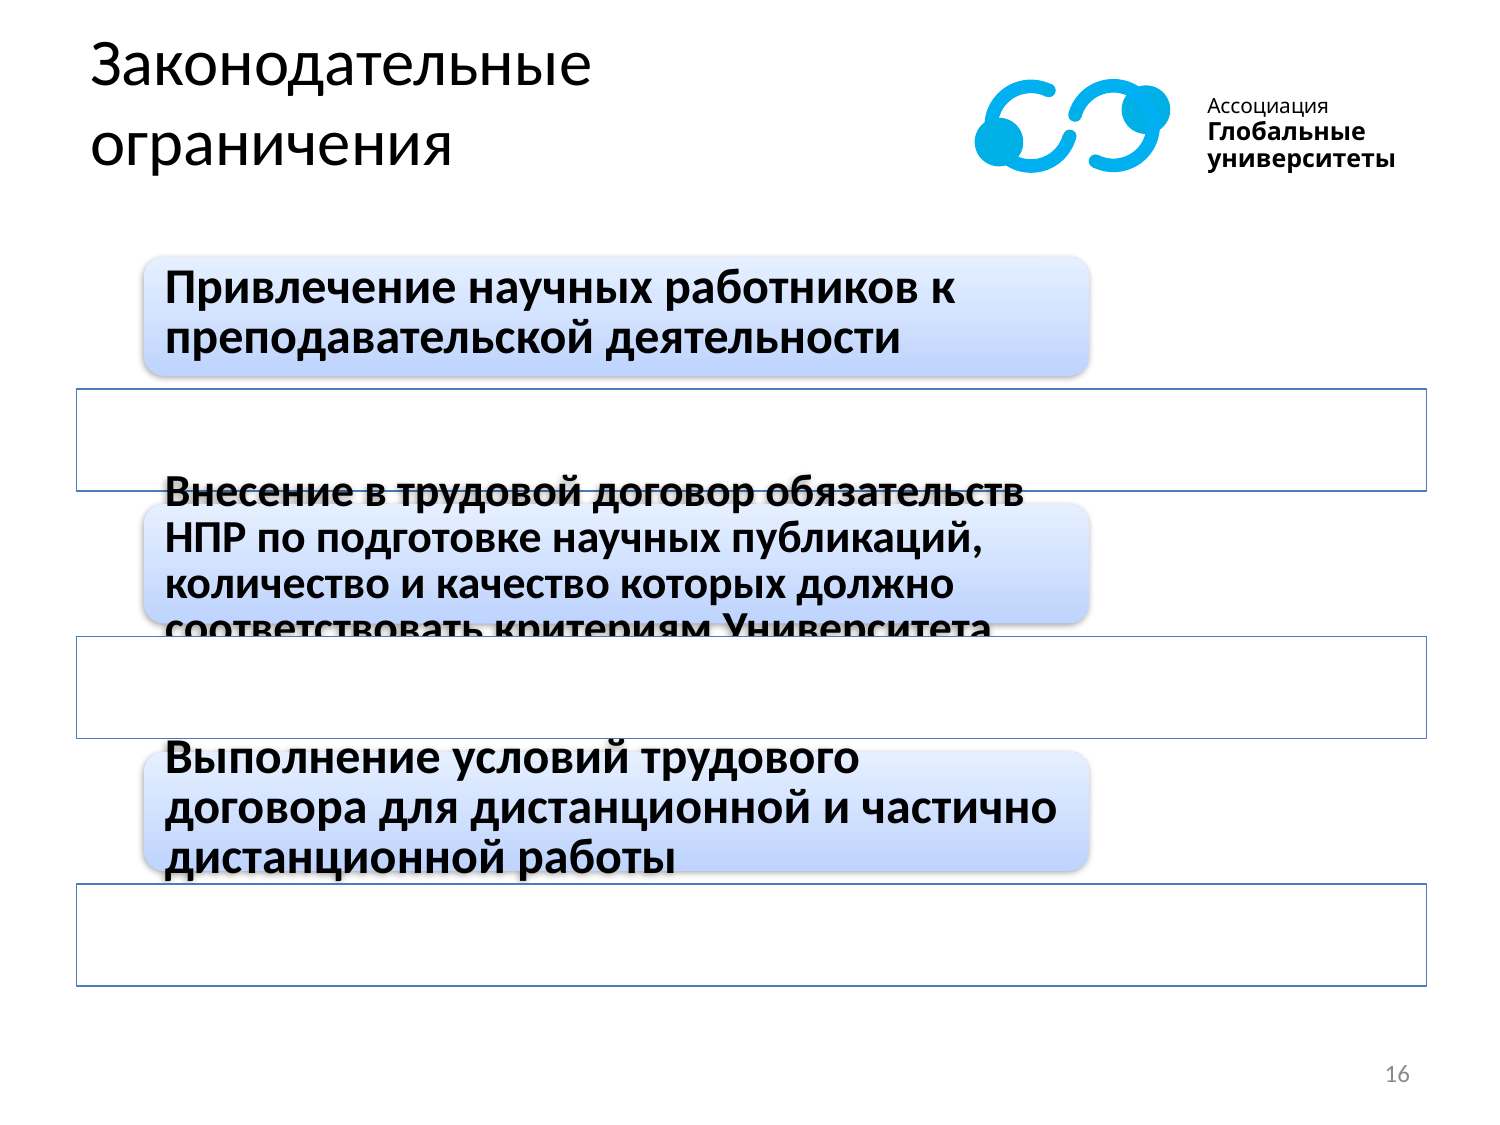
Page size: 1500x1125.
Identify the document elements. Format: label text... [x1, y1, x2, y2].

slide_number 16 [1074, 1042, 1425, 1103]
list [76, 243, 1427, 987]
title Законодательные ограничения [75, 45, 1425, 233]
